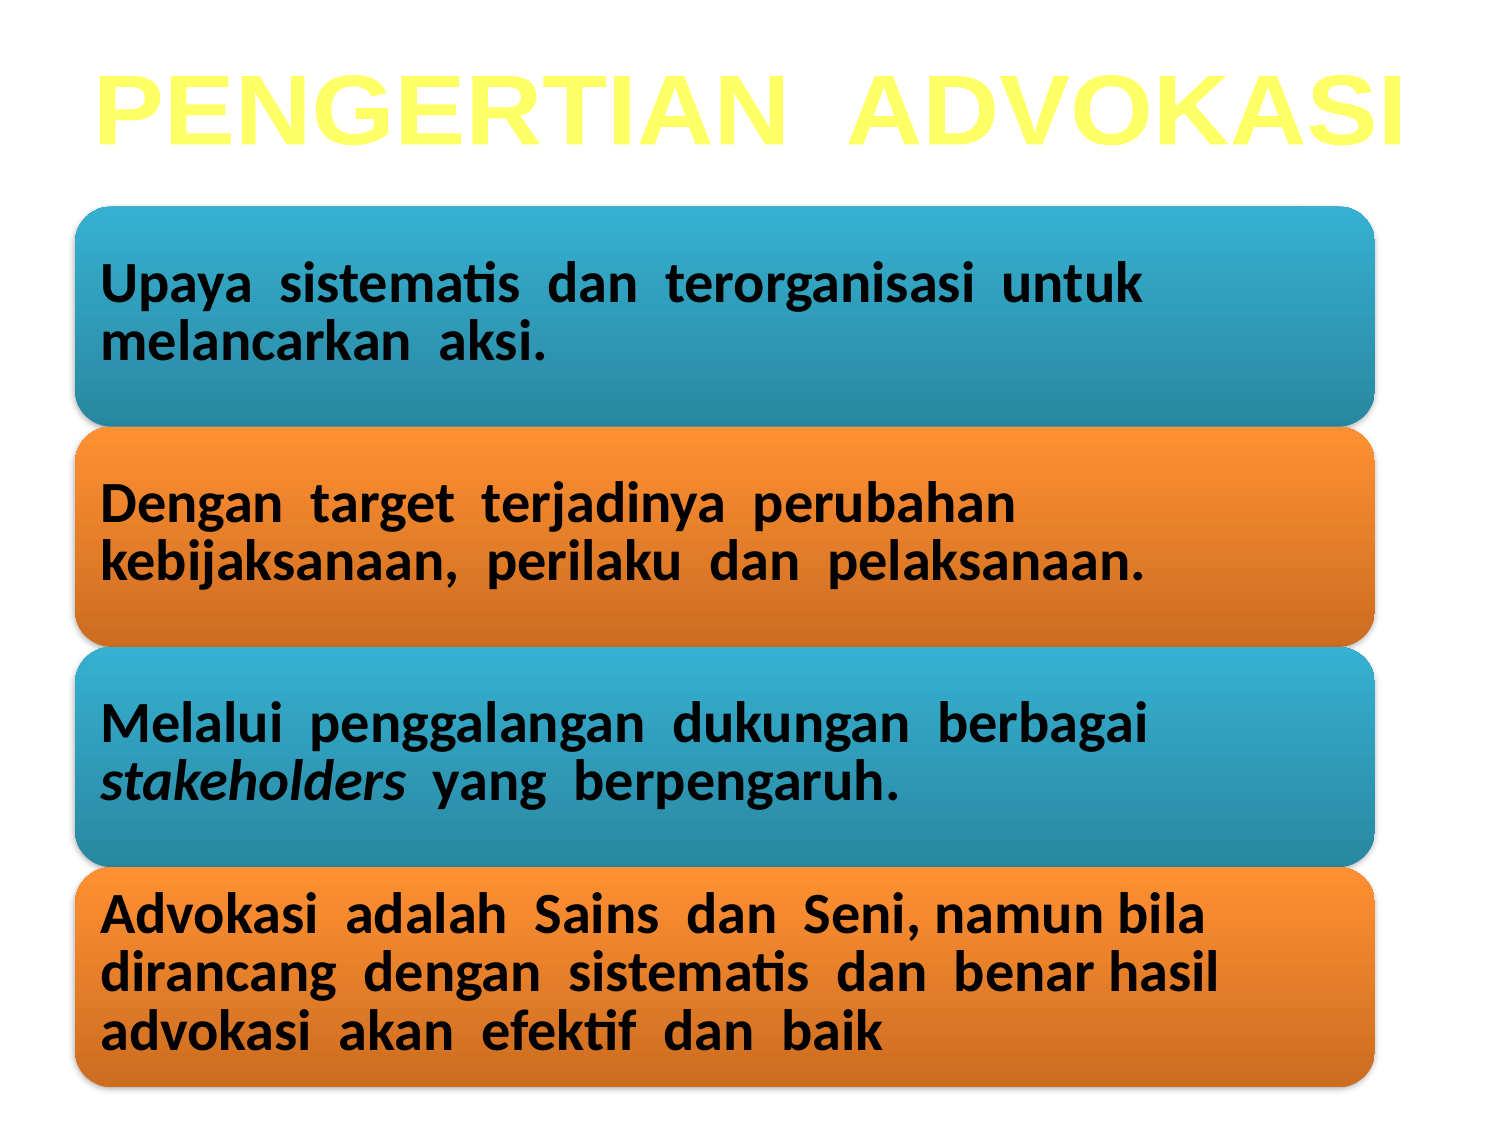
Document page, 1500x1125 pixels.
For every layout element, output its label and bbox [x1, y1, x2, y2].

text_box [74, 206, 1376, 1088]
